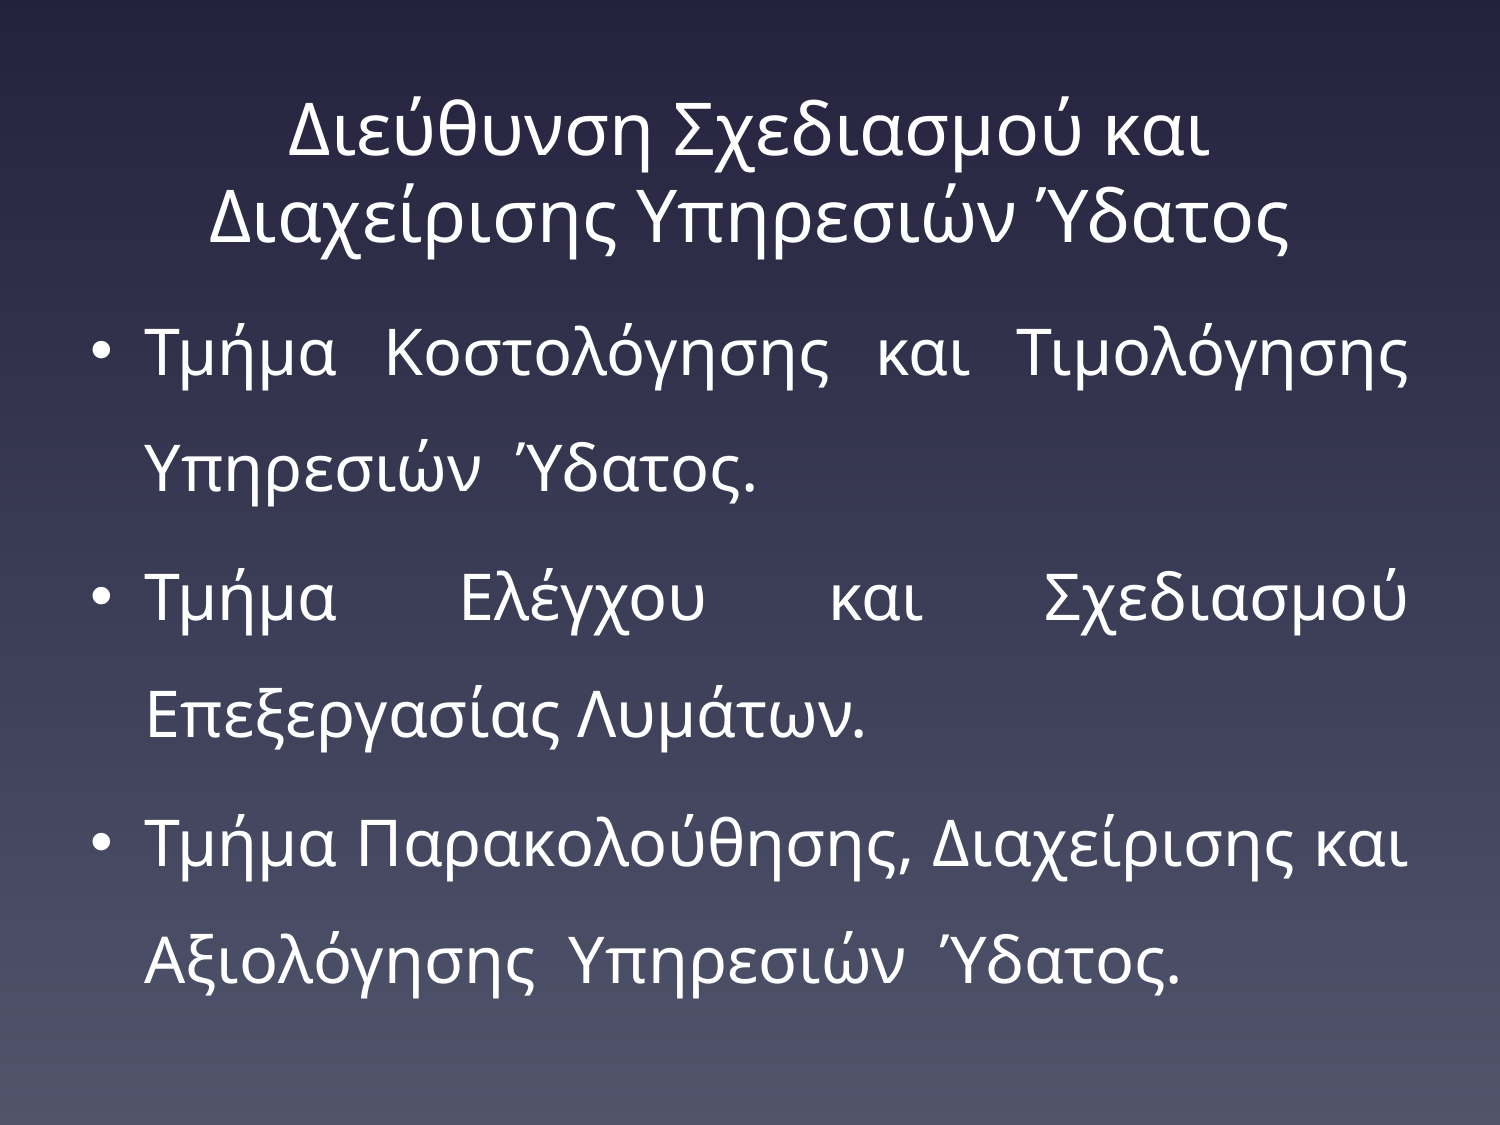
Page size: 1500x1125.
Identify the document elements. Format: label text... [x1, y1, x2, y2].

title Διεύθυνση Σχεδιασμού και Διαχείρισης Υπηρεσιών Ύδατος [75, 75, 1425, 262]
list Τμήμα Κοστολόγησης και Τιμολόγησης Υπηρεσιών Ύδατος. Τμήμα Ελέγχου και Σχεδιασμού Επεξεργασίας Λυμάτων. Τμήμα Παρακολούθησης, Διαχείρισης και Αξιολόγησης Υπηρεσιών Ύδατος. [75, 262, 1425, 1005]
